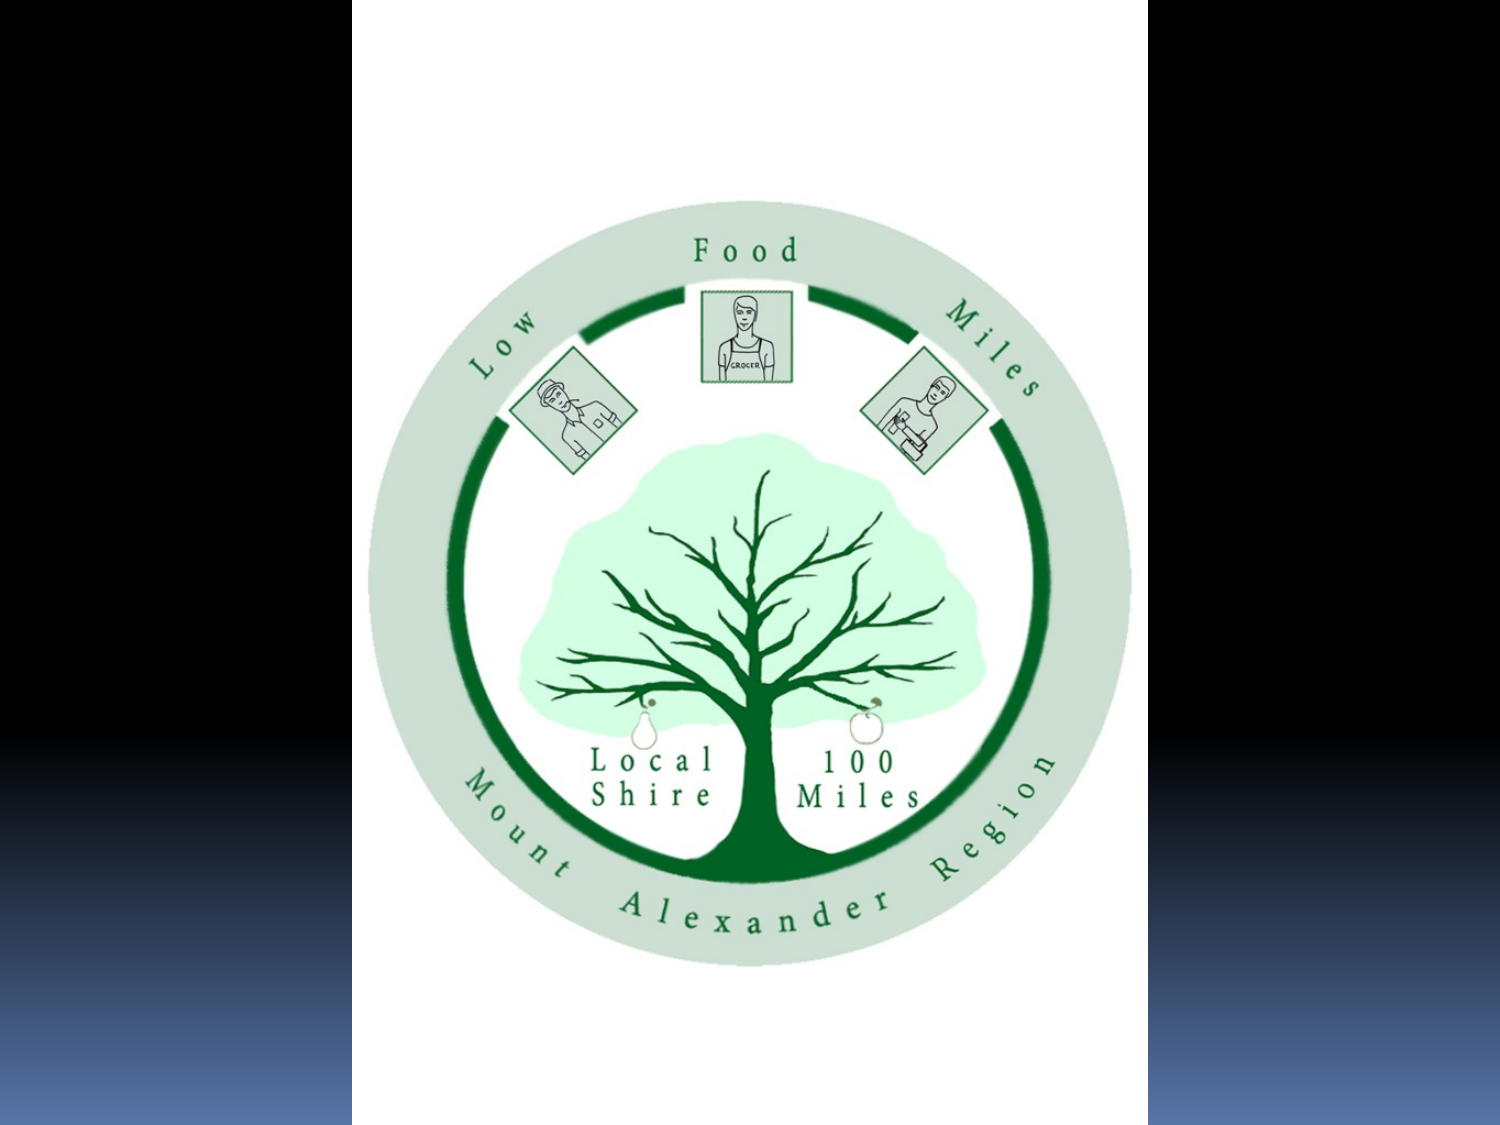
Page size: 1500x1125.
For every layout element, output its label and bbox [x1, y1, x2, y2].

picture [352, 0, 1148, 1125]
